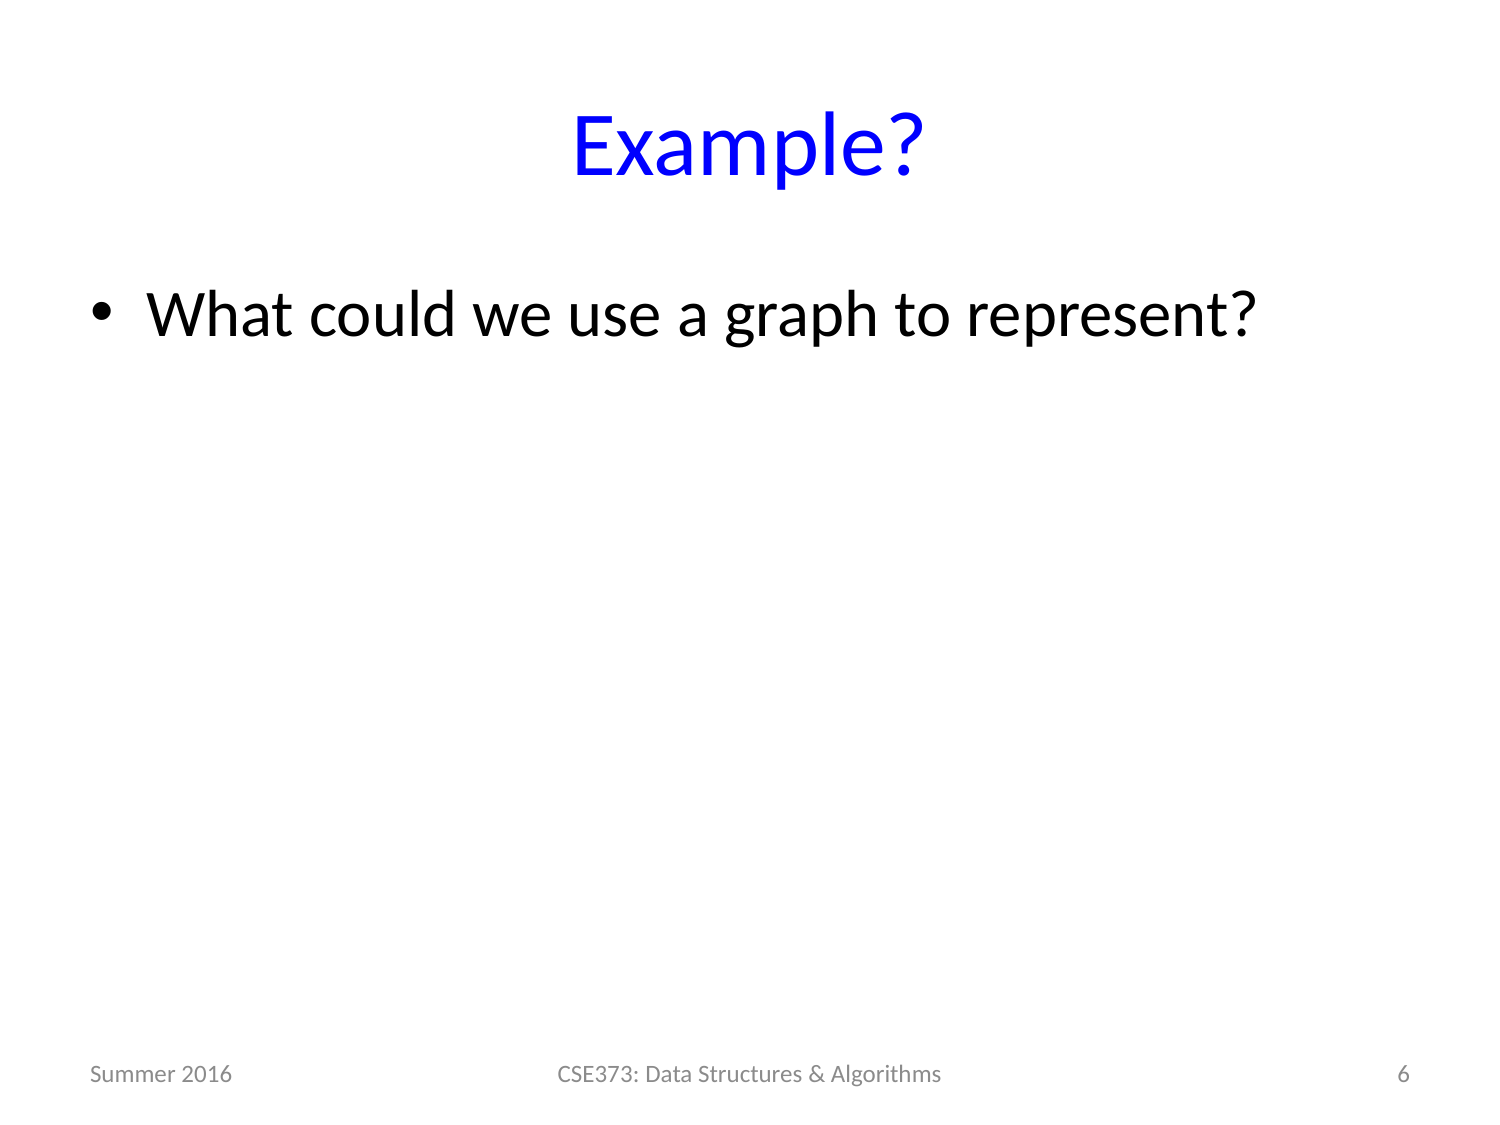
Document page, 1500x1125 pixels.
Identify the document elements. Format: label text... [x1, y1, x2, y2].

slide_number 6 [1074, 1042, 1425, 1103]
slide_number Summer 2016 [75, 1042, 425, 1103]
list What could we use a graph to represent? [75, 262, 1425, 1005]
footer CSE373: Data Structures & Algorithms [512, 1042, 988, 1103]
title Example? [75, 45, 1425, 233]
